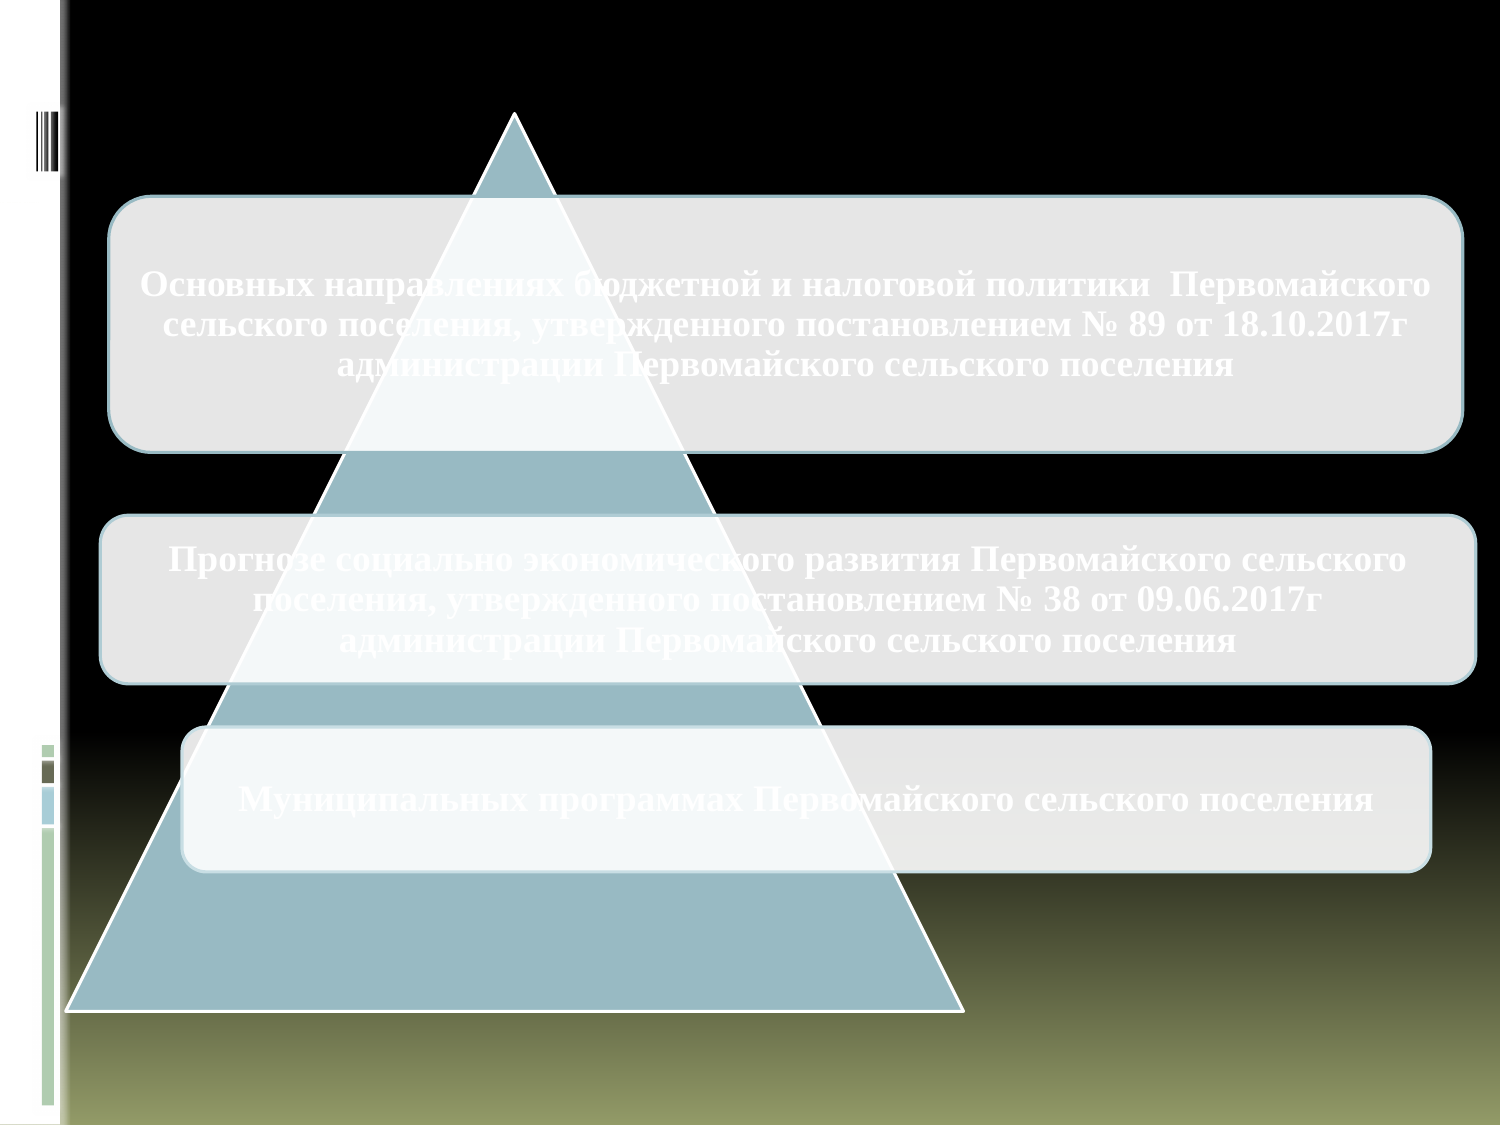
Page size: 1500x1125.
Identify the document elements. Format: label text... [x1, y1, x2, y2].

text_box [87, 113, 1472, 1012]
title Составление проекта бюджета Привольненского сельского поселения основывается на: [23, 93, 1500, 258]
